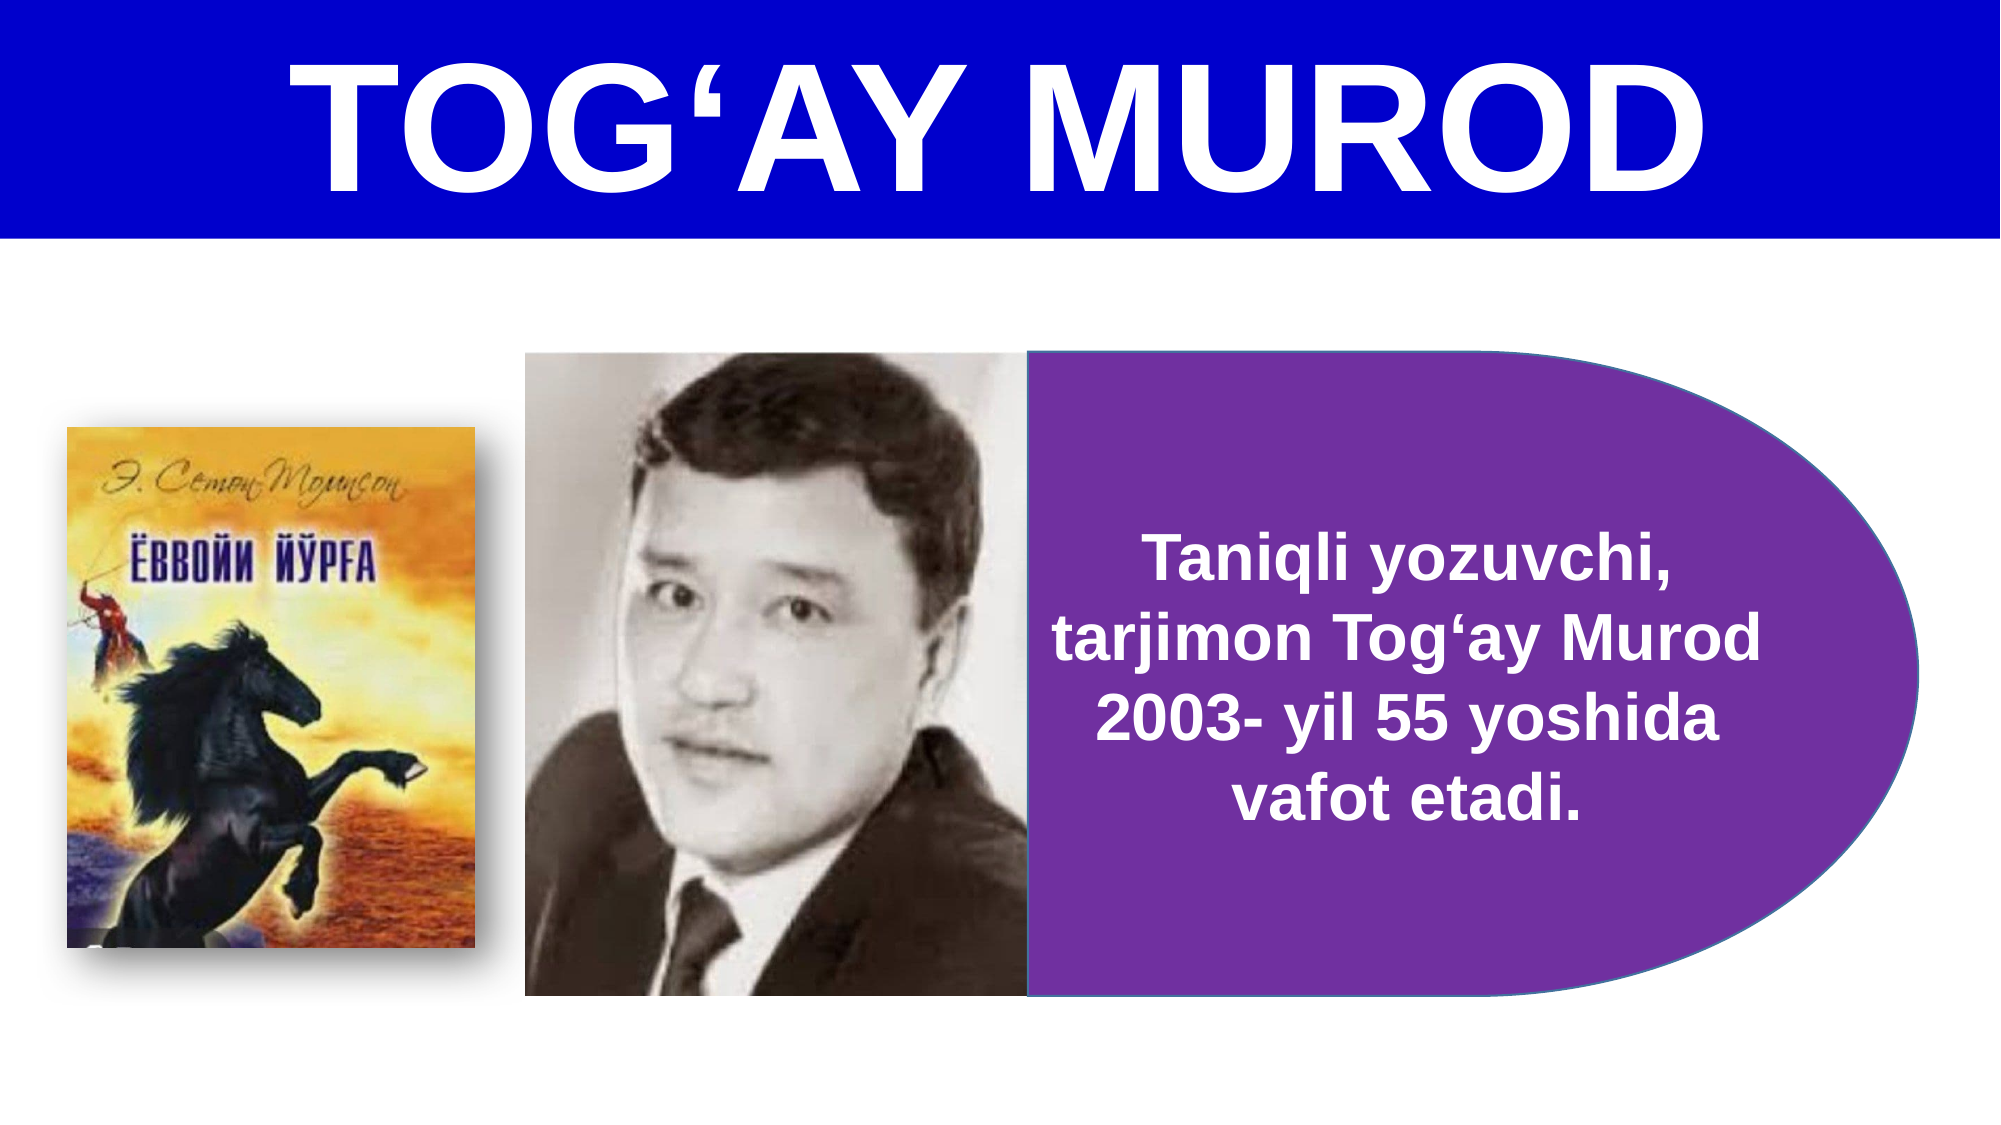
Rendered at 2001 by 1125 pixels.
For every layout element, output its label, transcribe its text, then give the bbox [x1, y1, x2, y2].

title TOG‘AY MUROD [0, 0, 2000, 239]
picture [525, 351, 1028, 996]
text_box Taniqli yozuvchi, tarjimon Tog‘ay Murod 2003- yil 55 yoshida vafot etadi. [1026, 350, 1920, 997]
picture [66, 427, 476, 948]
